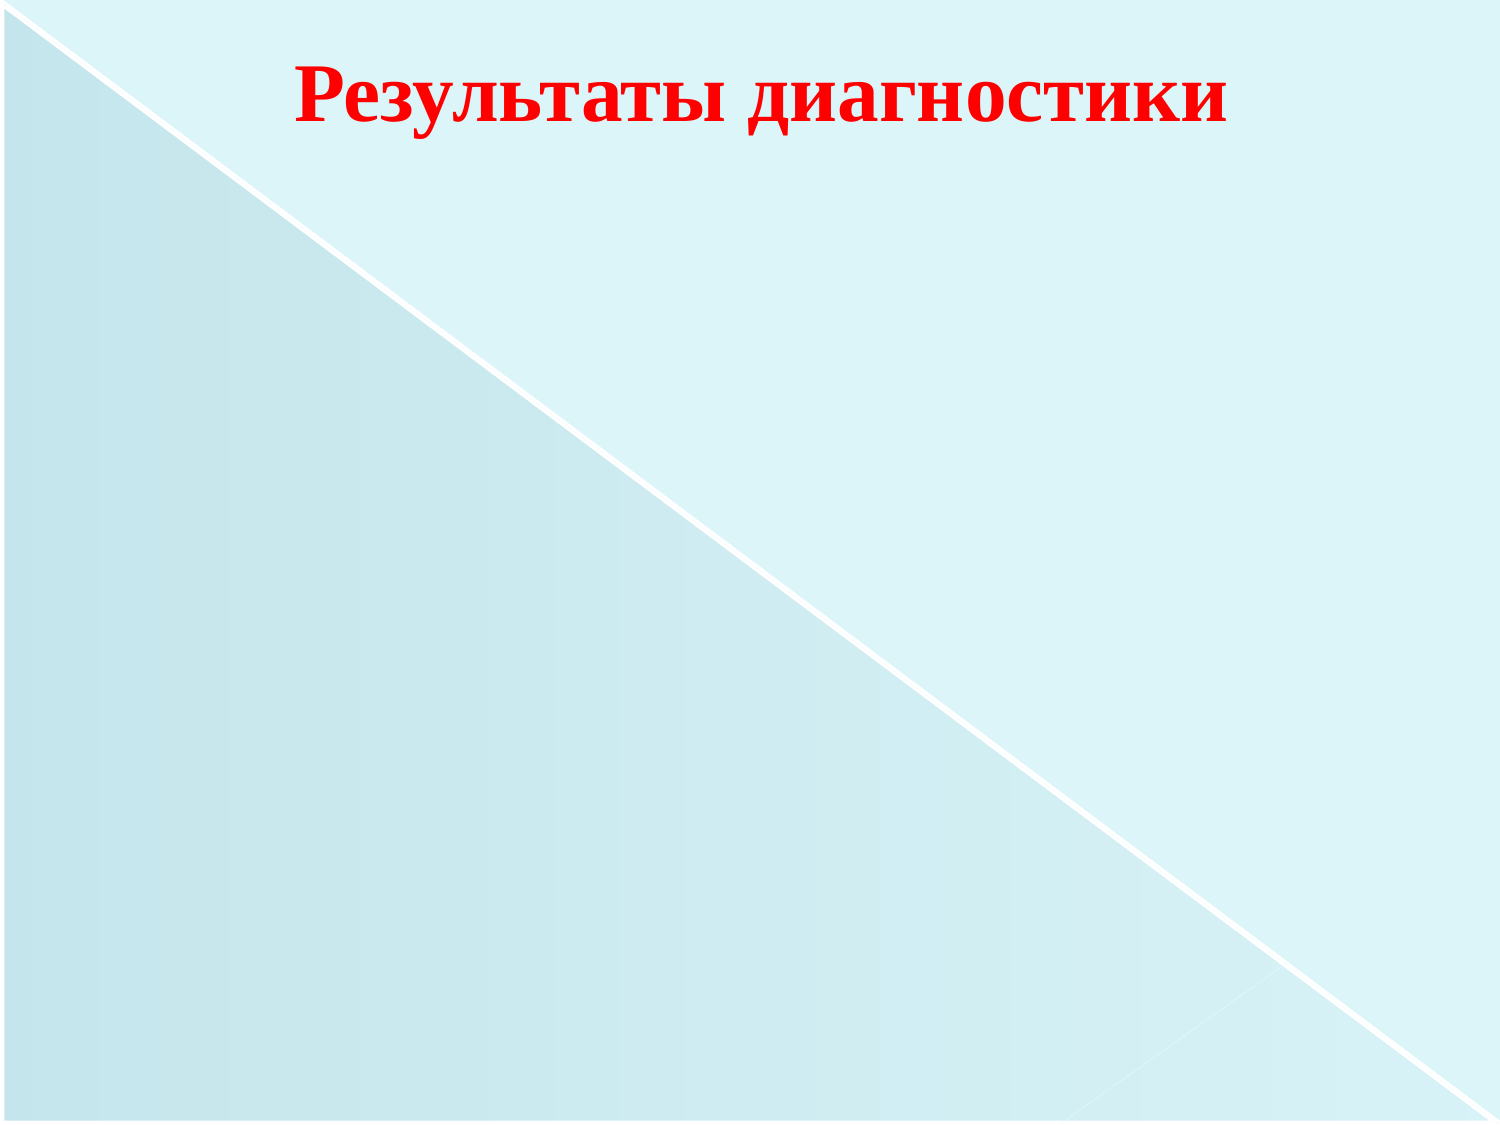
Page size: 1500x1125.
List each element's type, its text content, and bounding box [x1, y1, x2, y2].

text_box Результаты диагностики [100, 30, 1424, 146]
